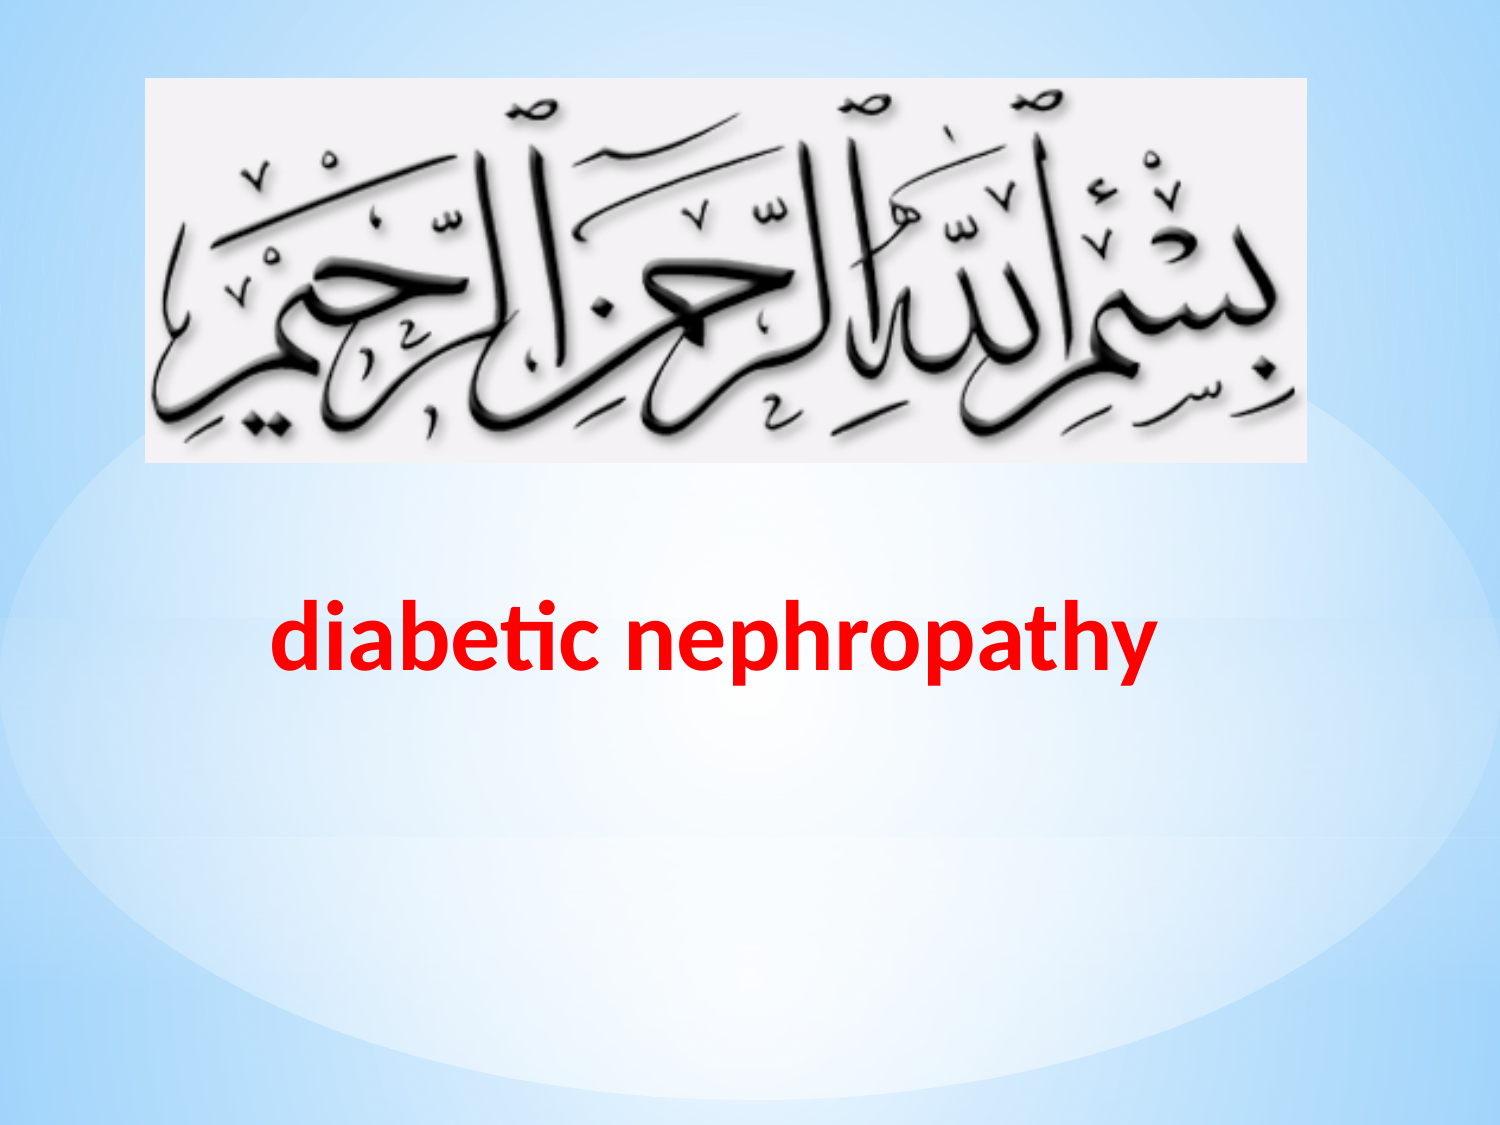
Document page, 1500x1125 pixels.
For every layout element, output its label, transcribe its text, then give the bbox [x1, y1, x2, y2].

text_box diabetic nephropathy [255, 563, 1197, 698]
picture [145, 78, 1307, 463]
